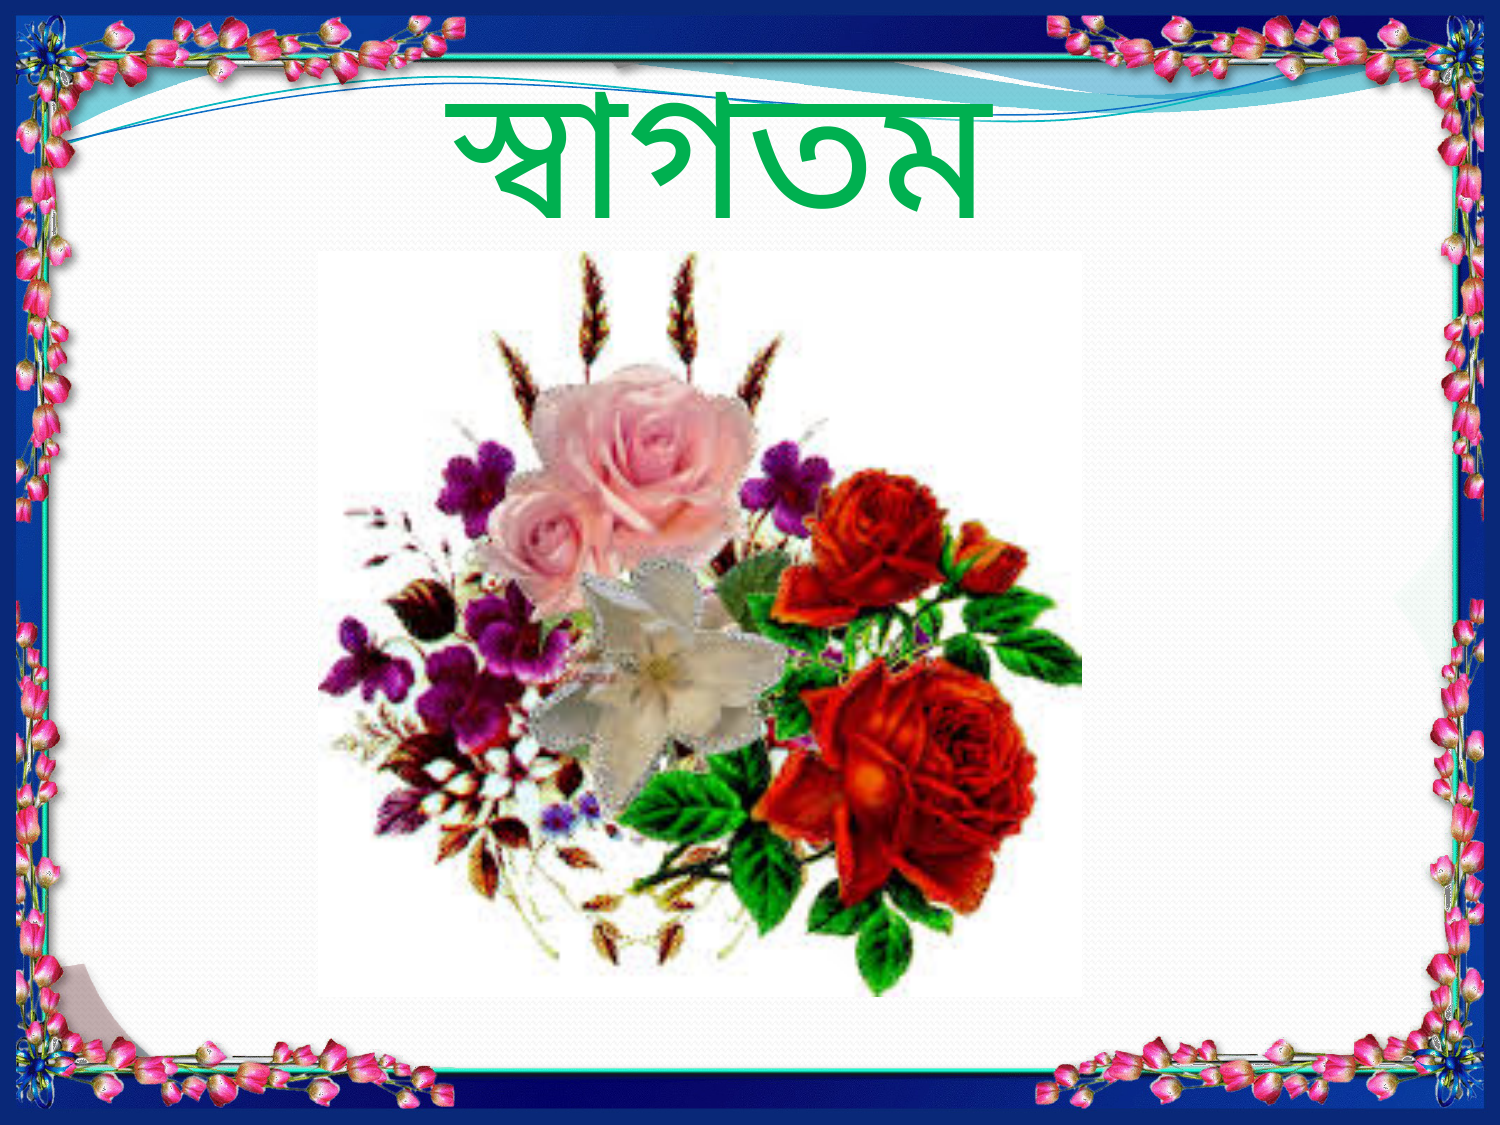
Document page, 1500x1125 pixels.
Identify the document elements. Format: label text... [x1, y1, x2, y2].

picture [0, 0, 1500, 1125]
text_box স্বাগতম [362, 37, 1077, 250]
